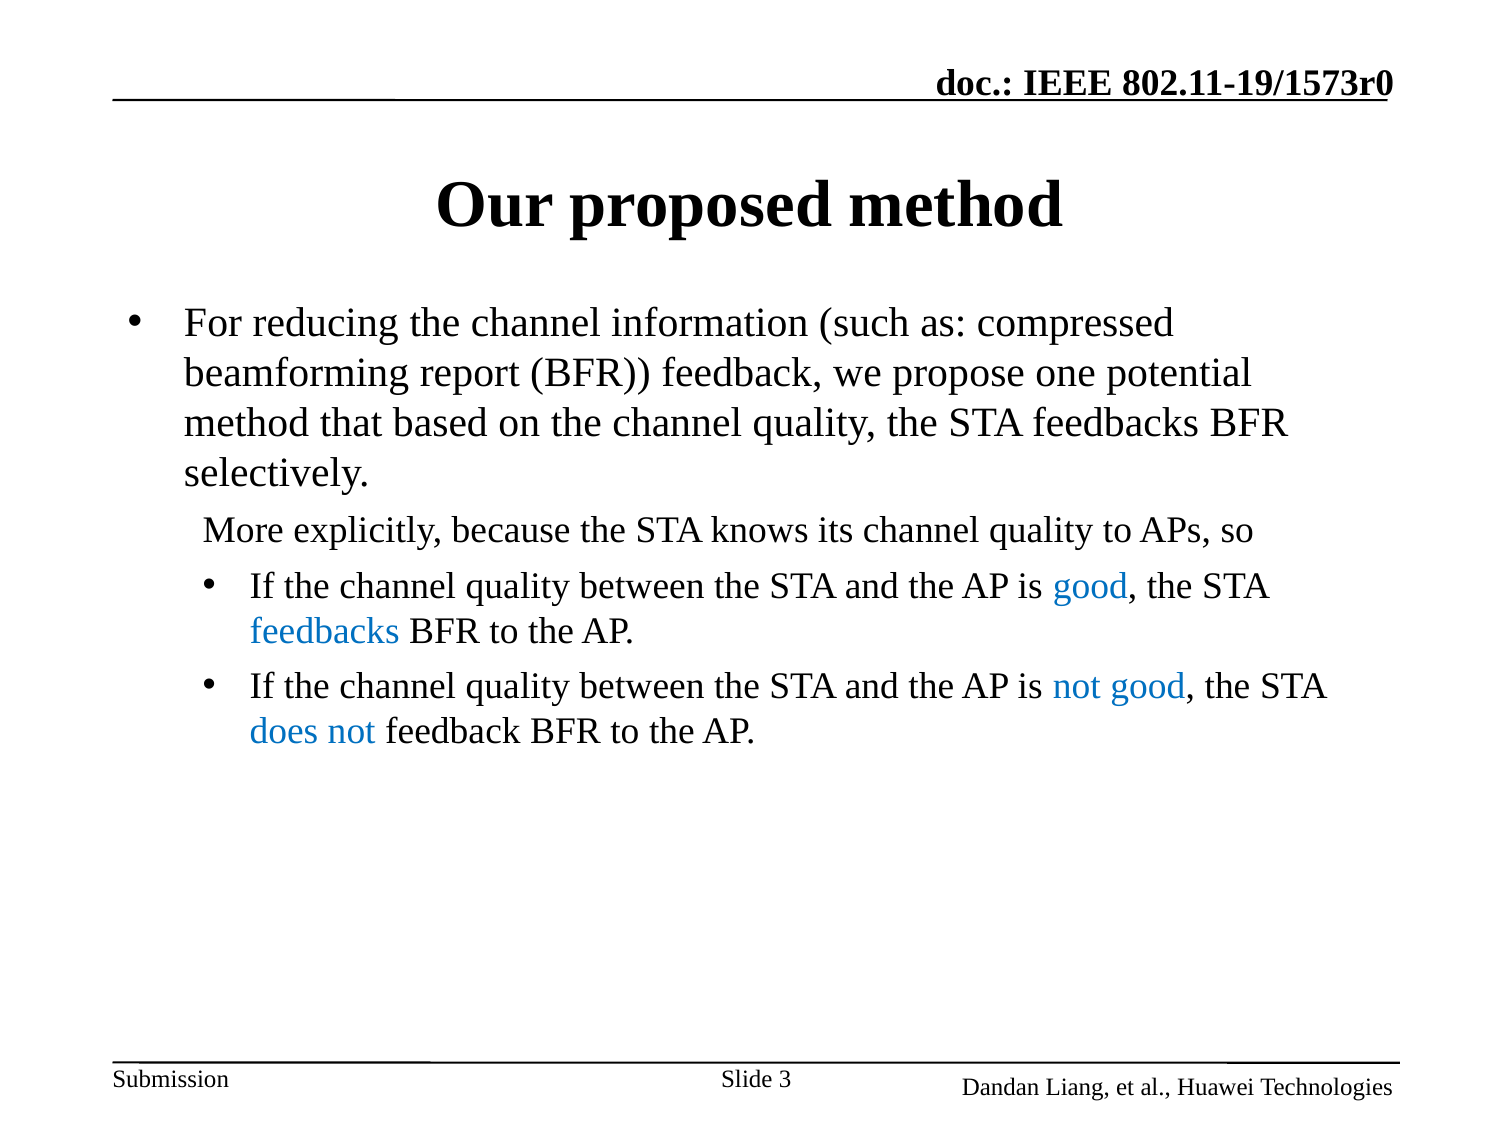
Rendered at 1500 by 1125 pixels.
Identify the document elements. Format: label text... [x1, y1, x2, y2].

list For reducing the channel information (such as: compressed beamforming report (BFR)) feedback, we propose one potential method that based on the channel quality, the STA feedbacks BFR selectively. More explicitly, because the STA knows its channel quality to APs, so If the channel quality between the STA and the AP is good, the STA feedbacks BFR to the AP. If the channel quality between the STA and the AP is not good, the STA does not feedback BFR to the AP. [112, 286, 1388, 663]
title Our proposed method [112, 112, 1388, 286]
slide_number Slide 3 [712, 1061, 800, 1123]
